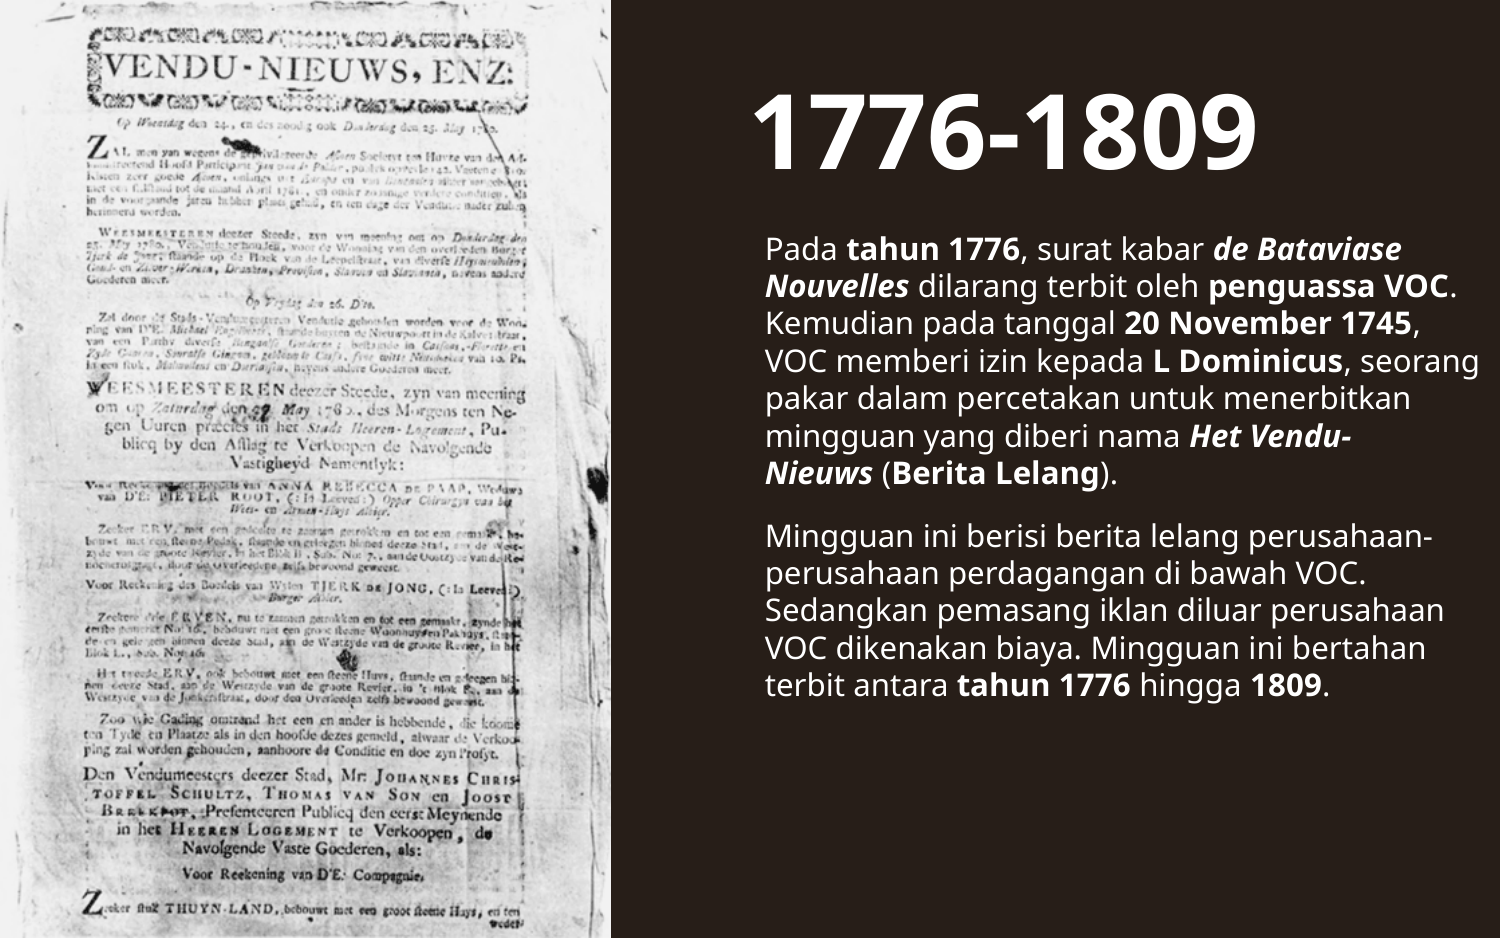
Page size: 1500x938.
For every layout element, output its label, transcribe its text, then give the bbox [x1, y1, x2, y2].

picture [0, 0, 611, 938]
text_box 1776-1809 [733, 57, 1276, 198]
text_box Pada tahun 1776, surat kabar de Bataviase Nouvelles dilarang terbit oleh penguassa VOC. Kemudian pada tanggal 20 November 1745, VOC memberi izin kepada L Dominicus, seorang pakar dalam percetakan untuk menerbitkan mingguan yang diberi nama Het Vendu-Nieuws (Berita Lelang). Mingguan ini berisi berita lelang perusahaan-perusahaan perdagangan di bawah VOC. Sedangkan pemasang iklan diluar perusahaan VOC dikenakan biaya. Mingguan ini bertahan terbit antara tahun 1776 hingga 1809. [749, 221, 1500, 711]
